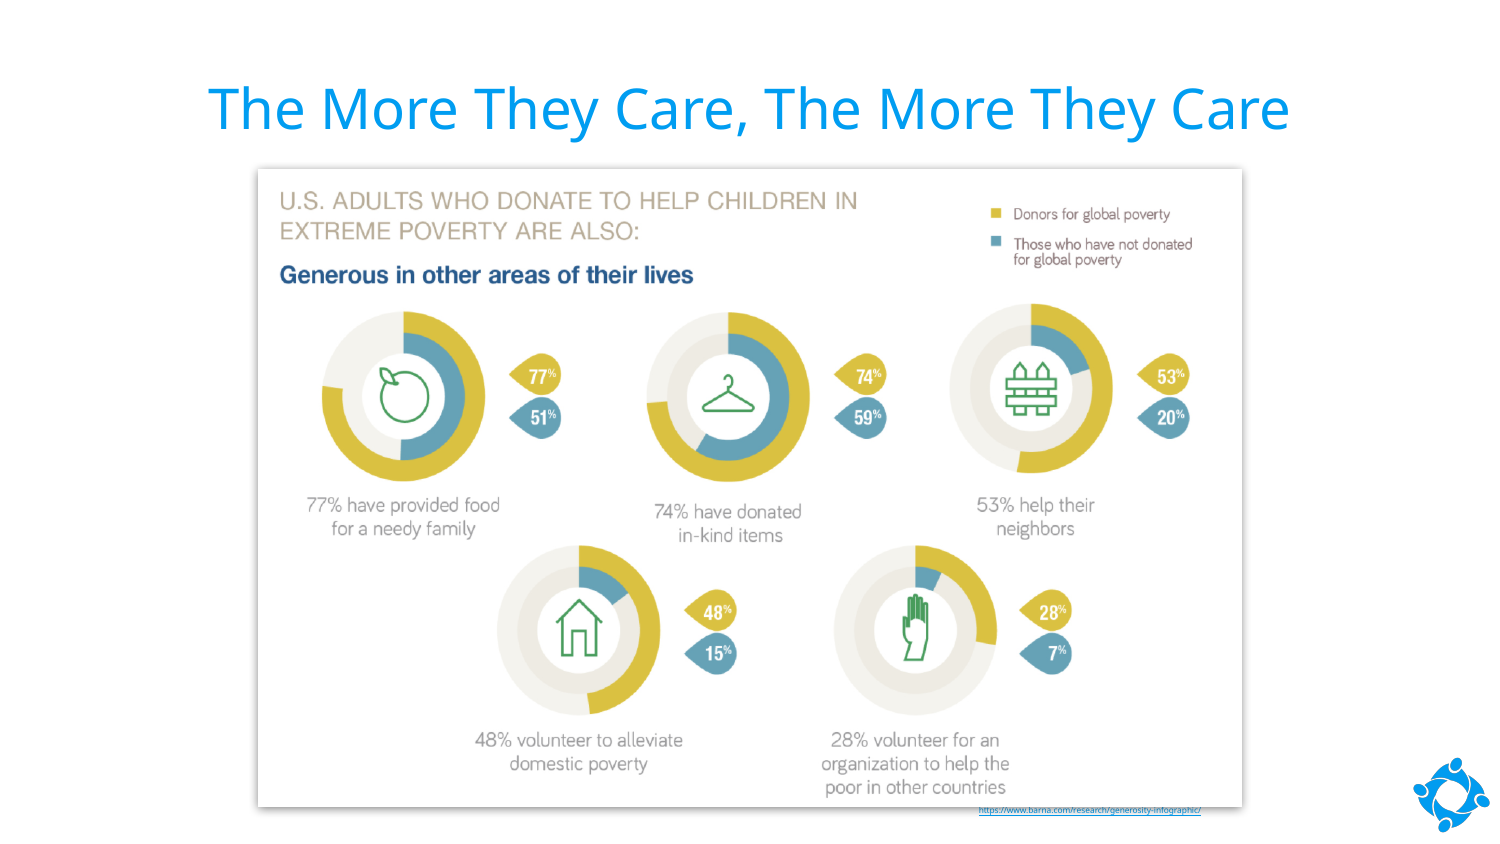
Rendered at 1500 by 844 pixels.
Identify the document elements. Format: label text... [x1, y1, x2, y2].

title The More They Care, The More They Care [103, 44, 1397, 178]
picture [258, 168, 1242, 808]
picture [1413, 757, 1490, 833]
text_box https://www.barna.com/research/generosity-infographic/ [967, 816, 1242, 823]
